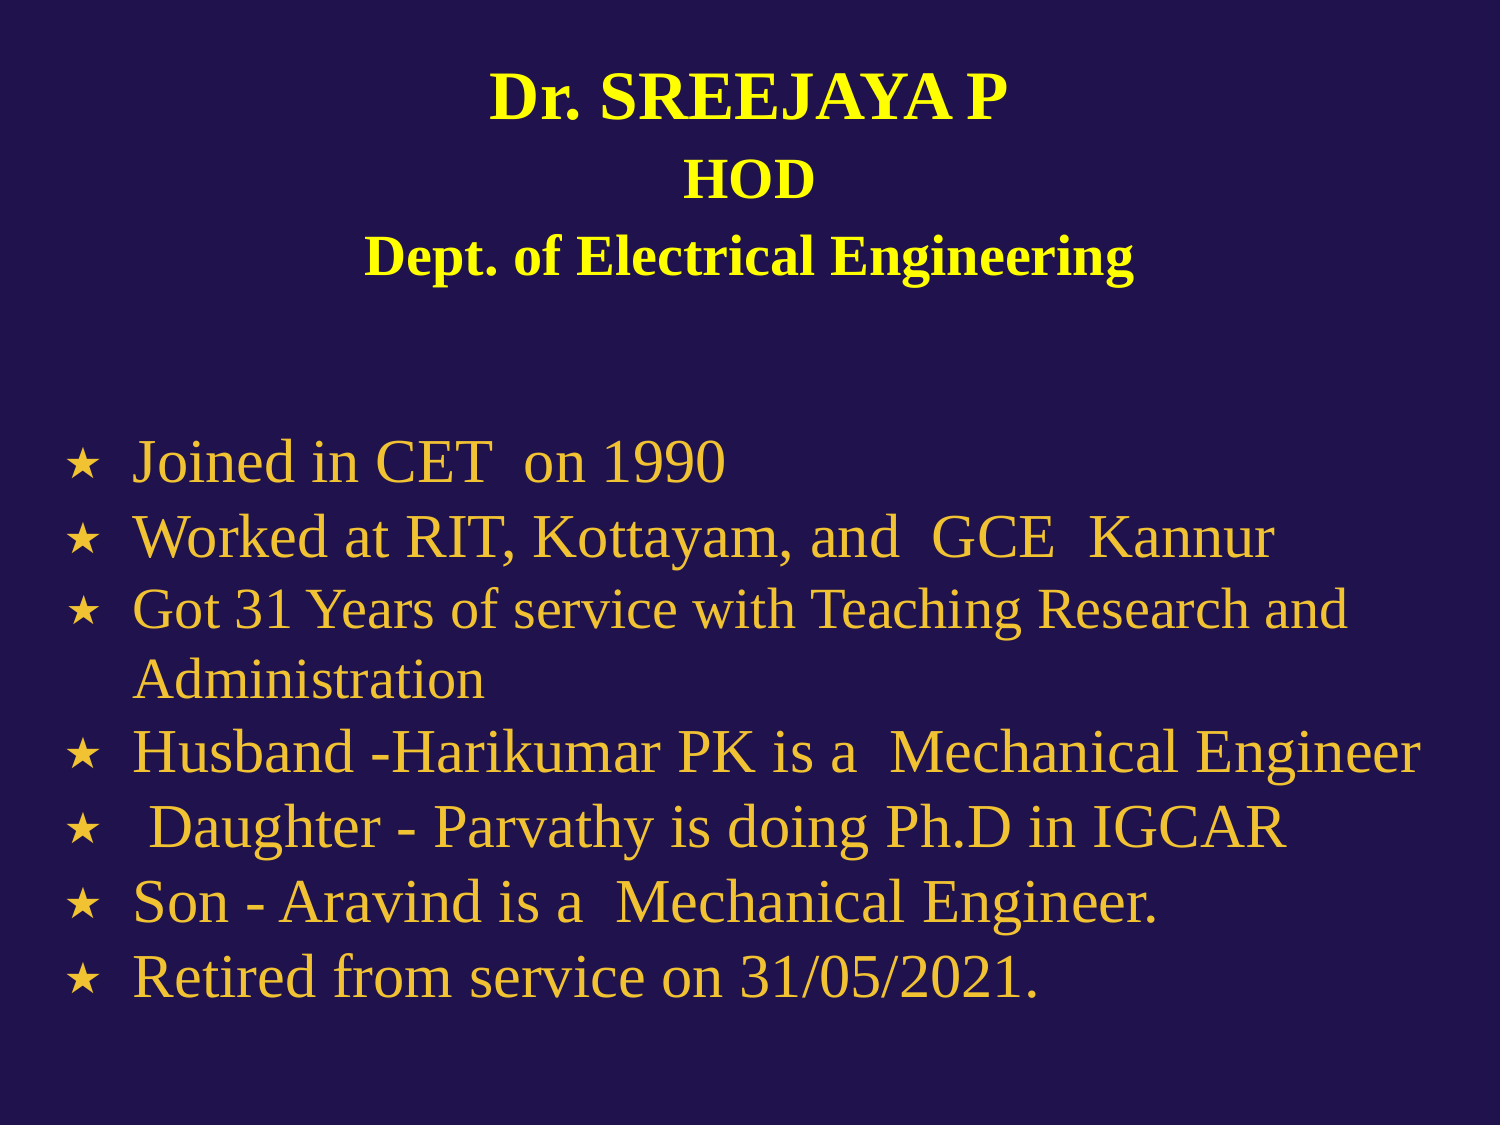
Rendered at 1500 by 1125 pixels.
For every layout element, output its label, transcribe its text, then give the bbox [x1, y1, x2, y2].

text_box Dr. SREEJAYA P HOD Dept. of Electrical Engineering [82, 58, 1418, 337]
text_box Joined in CET on 1990 Worked at RIT, Kottayam, and GCE Kannur Got 31 Years of service with Teaching Research and Administration Husband -Harikumar PK is a Mechanical Engineer Daughter - Parvathy is doing Ph.D in IGCAR Son - Aravind is a Mechanical Engineer. Retired from service on 31/05/2021. [42, 412, 1478, 1057]
